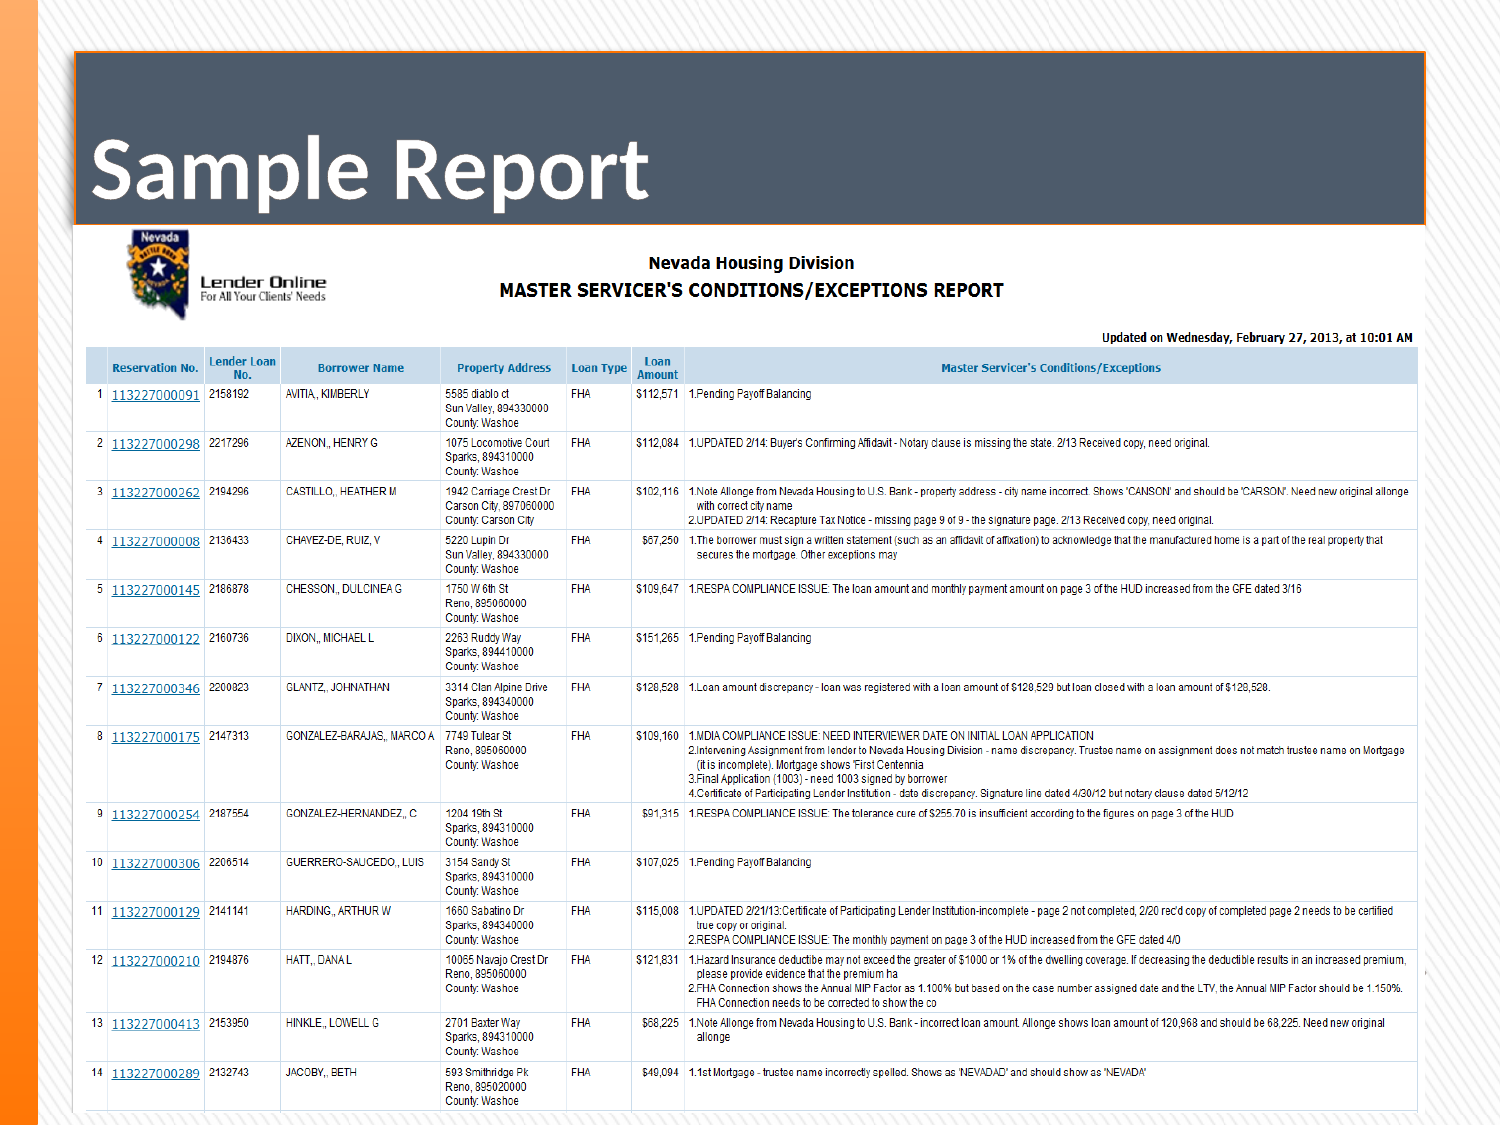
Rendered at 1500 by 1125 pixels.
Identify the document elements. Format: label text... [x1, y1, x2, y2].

title Sample Report [74, 51, 1426, 224]
picture [71, 224, 1426, 1113]
